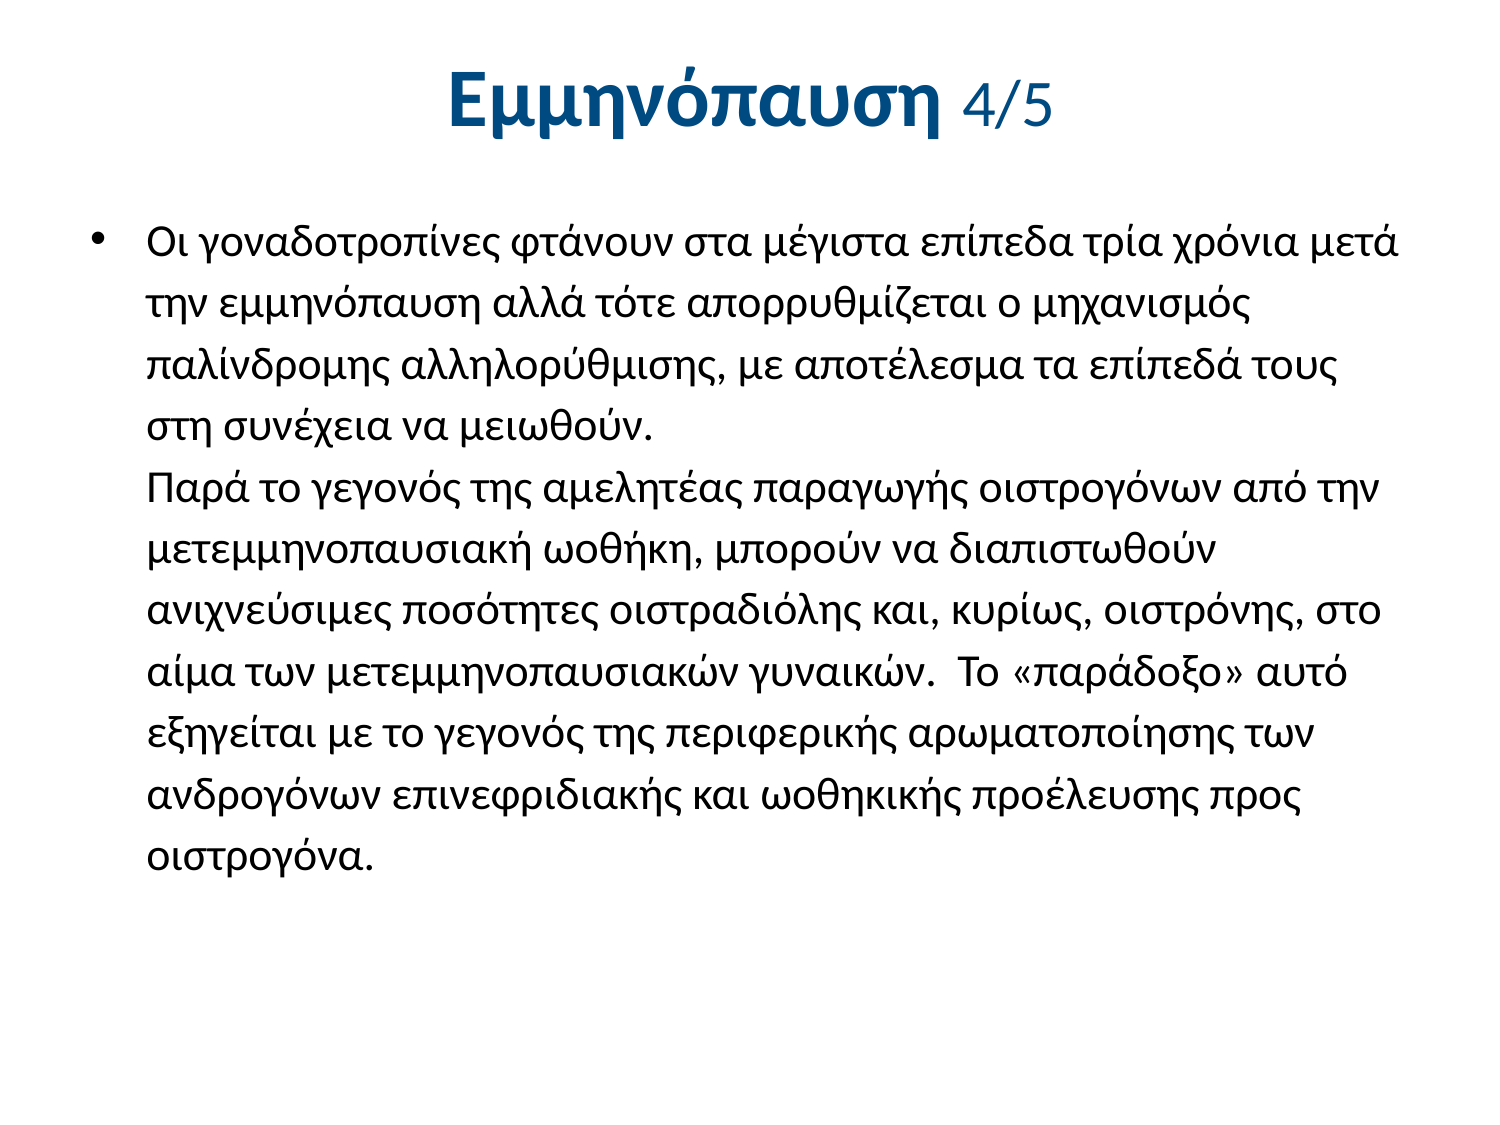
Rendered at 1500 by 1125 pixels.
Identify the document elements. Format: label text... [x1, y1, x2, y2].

title Εμμηνόπαυση 4/5 [76, 19, 1427, 169]
list Οι γοναδοτροπίνες φτάνουν στα μέγιστα επίπεδα τρία χρόνια μετά την εμμηνόπαυση αλλά τότε απορρυθμίζεται ο μηχανισμός παλίνδρομης αλληλορύθμισης, με αποτέλεσμα τα επίπεδά τους στη συνέχεια να μειωθούν. Παρά το γεγονός της αμελητέας παραγωγής οιστρογόνων από την μετεμμηνοπαυσιακή ωοθήκη, μπορούν να διαπιστωθούν ανιχνεύσιμες ποσότητες οιστραδιόλης και, κυρίως, οιστρόνης, στο αίμα των μετεμμηνοπαυσιακών γυναικών. Το «παράδοξο» αυτό εξηγείται με το γεγονός της περιφερικής αρωματοποίησης των ανδρογόνων επινεφριδιακής και ωοθηκικής προέλευσης προς οιστρογόνα. [75, 196, 1425, 1024]
